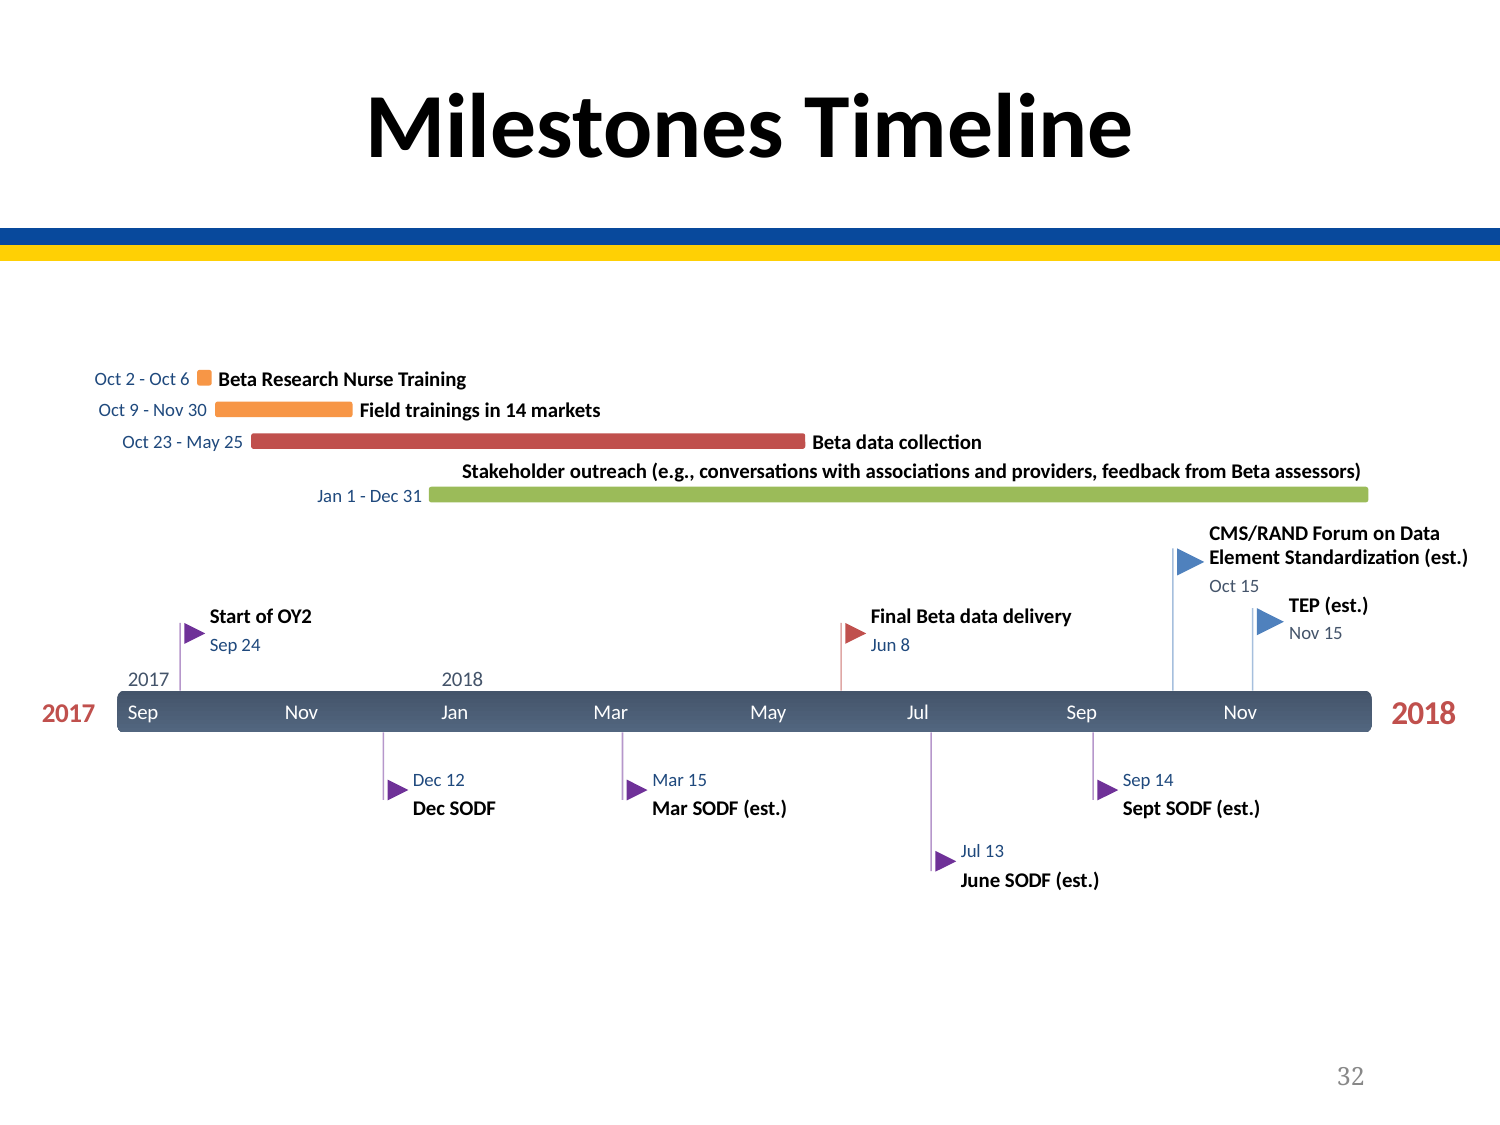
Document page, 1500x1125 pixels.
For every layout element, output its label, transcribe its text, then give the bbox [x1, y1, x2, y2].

text_box [182, 621, 208, 646]
text_box 2017 [41, 695, 96, 728]
text_box Beta Research Nurse Training [218, 365, 471, 391]
text_box Mar 15 [652, 767, 709, 791]
text_box Jan [441, 698, 470, 725]
text_box May [750, 698, 788, 725]
text_box Sep [127, 698, 160, 725]
text_box Jun 8 [870, 632, 911, 656]
text_box [386, 777, 411, 803]
text_box Jul 13 [960, 838, 1005, 862]
text_box TEP (est.) [1289, 591, 1371, 617]
text_box Jul [907, 698, 930, 725]
text_box Stakeholder outreach (e.g., conversations with associations and providers, feedback from Beta assessors) [462, 457, 1371, 484]
text_box [933, 848, 959, 874]
text_box Field trainings in 14 markets [359, 396, 604, 423]
text_box Jan 1 - Dec 31 [315, 483, 422, 506]
text_box Start of OY2 [209, 602, 314, 629]
text_box [249, 431, 808, 452]
text_box [426, 484, 1371, 505]
text_box [1254, 606, 1287, 638]
text_box June SODF (est.) [960, 865, 1103, 892]
text_box CMS/RAND Forum on Data Element Standardization (est.) [1209, 518, 1472, 570]
text_box [1096, 777, 1121, 803]
text_box [843, 621, 869, 646]
text_box Oct 23 - May 25 [122, 429, 244, 453]
text_box Dec 12 [412, 767, 466, 791]
text_box Oct 2 - Oct 6 [93, 366, 190, 390]
text_box Dec SODF [412, 794, 499, 820]
text_box 2018 [441, 665, 486, 691]
text_box Beta data collection [812, 428, 986, 454]
text_box Mar SODF (est.) [652, 794, 790, 821]
text_box Sep 14 [1122, 767, 1175, 791]
text_box [195, 367, 214, 388]
text_box Nov 15 [1289, 620, 1344, 644]
text_box Sept SODF (est.) [1122, 794, 1263, 821]
text_box 2017 [127, 665, 172, 691]
text_box Sep 24 [209, 632, 262, 656]
text_box Mar [593, 698, 629, 725]
text_box Sep [1066, 698, 1098, 725]
text_box Oct 15 [1209, 573, 1260, 597]
text_box [1174, 546, 1207, 578]
text_box Nov [284, 698, 319, 725]
text_box [212, 399, 355, 420]
text_box [625, 777, 650, 803]
text_box Nov [1223, 698, 1258, 725]
text_box Milestones Timeline [14, 17, 1486, 224]
text_box Final Beta data delivery [870, 602, 1075, 629]
text_box Oct 9 - Nov 30 [98, 397, 207, 421]
text_box [115, 688, 1374, 735]
text_box 2018 [1391, 691, 1457, 732]
slide_number 32 [1325, 1060, 1369, 1088]
